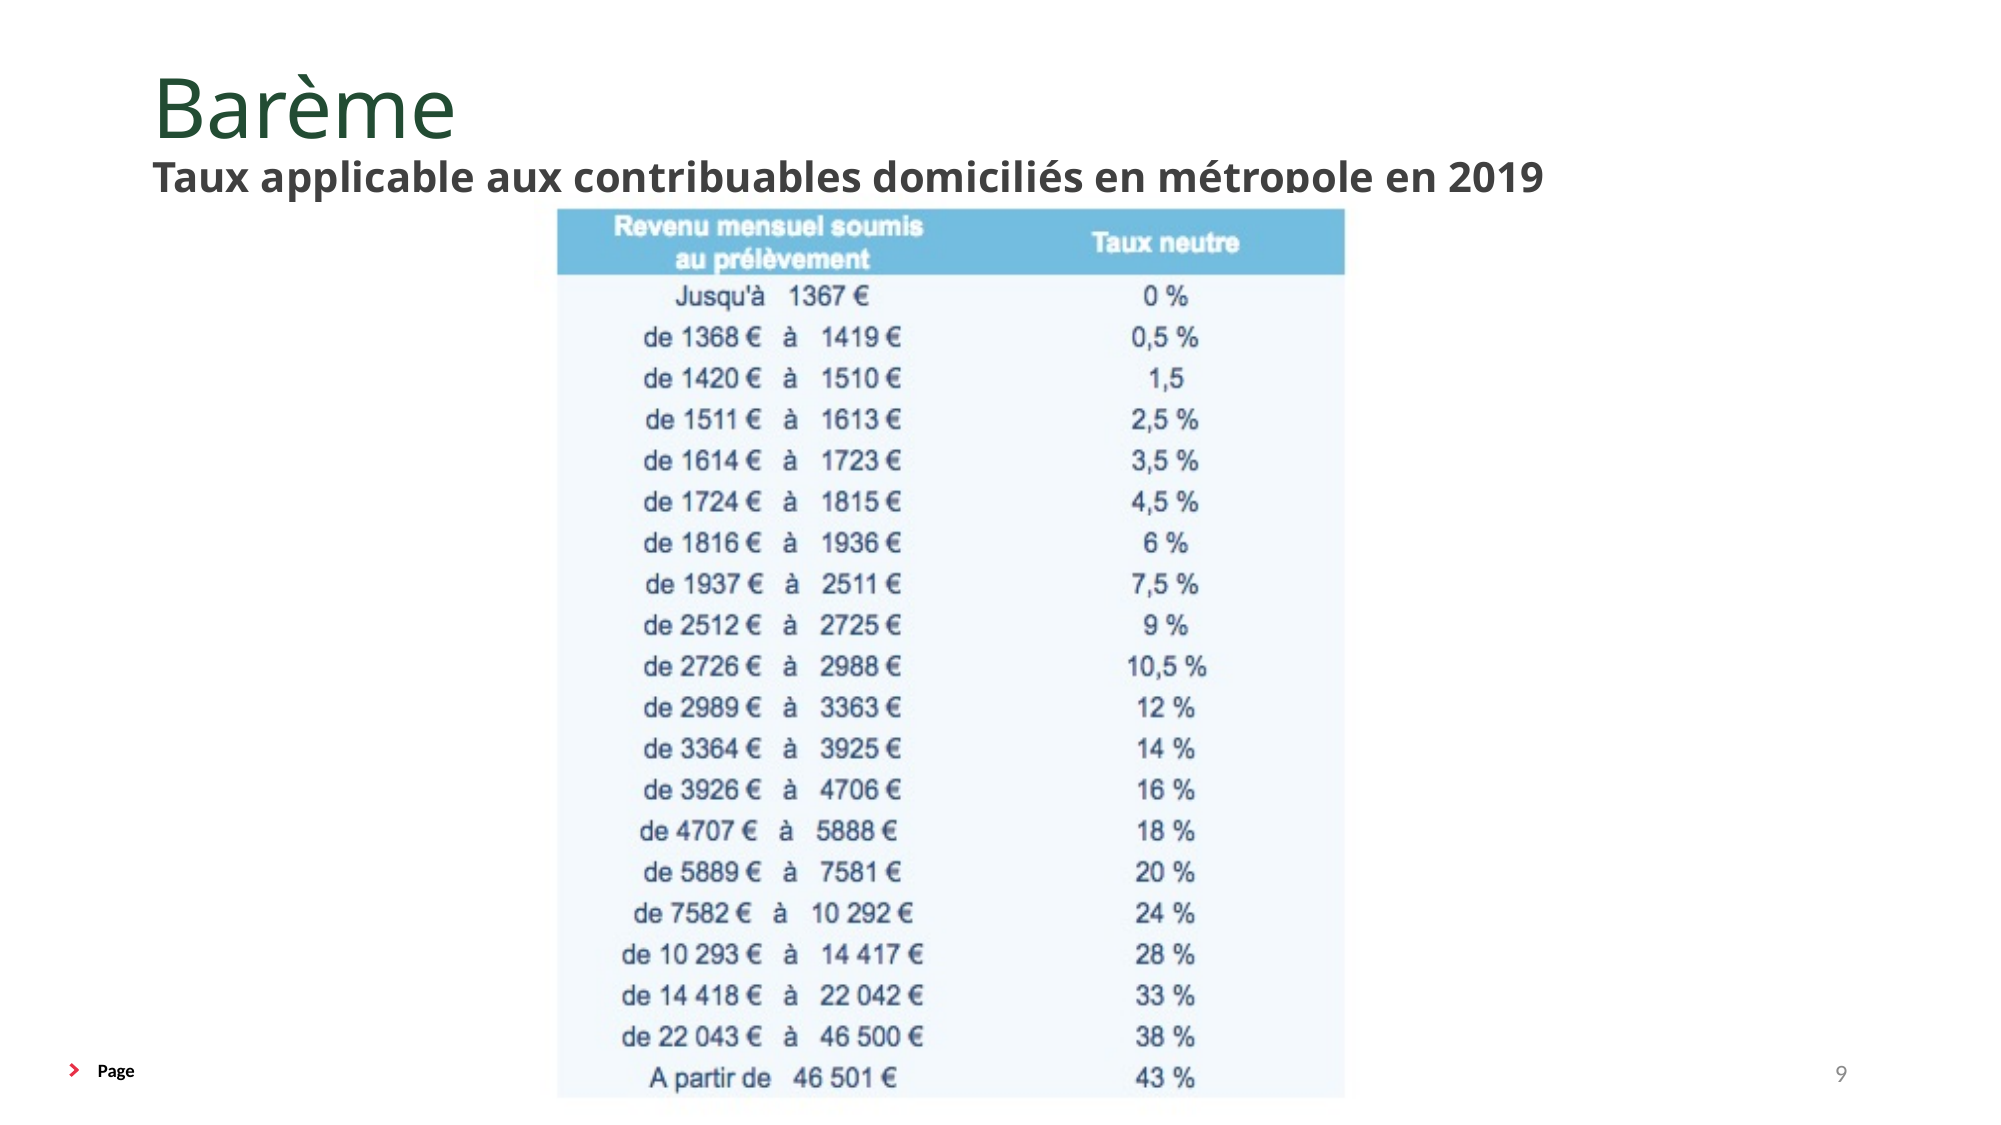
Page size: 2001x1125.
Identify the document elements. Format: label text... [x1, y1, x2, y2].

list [534, 193, 1375, 1125]
slide_number 9 [1412, 1042, 1863, 1103]
picture [69, 1063, 79, 1077]
title Barème Taux applicable aux contribuables domiciliés en métropole en 2019 [137, 25, 1863, 243]
